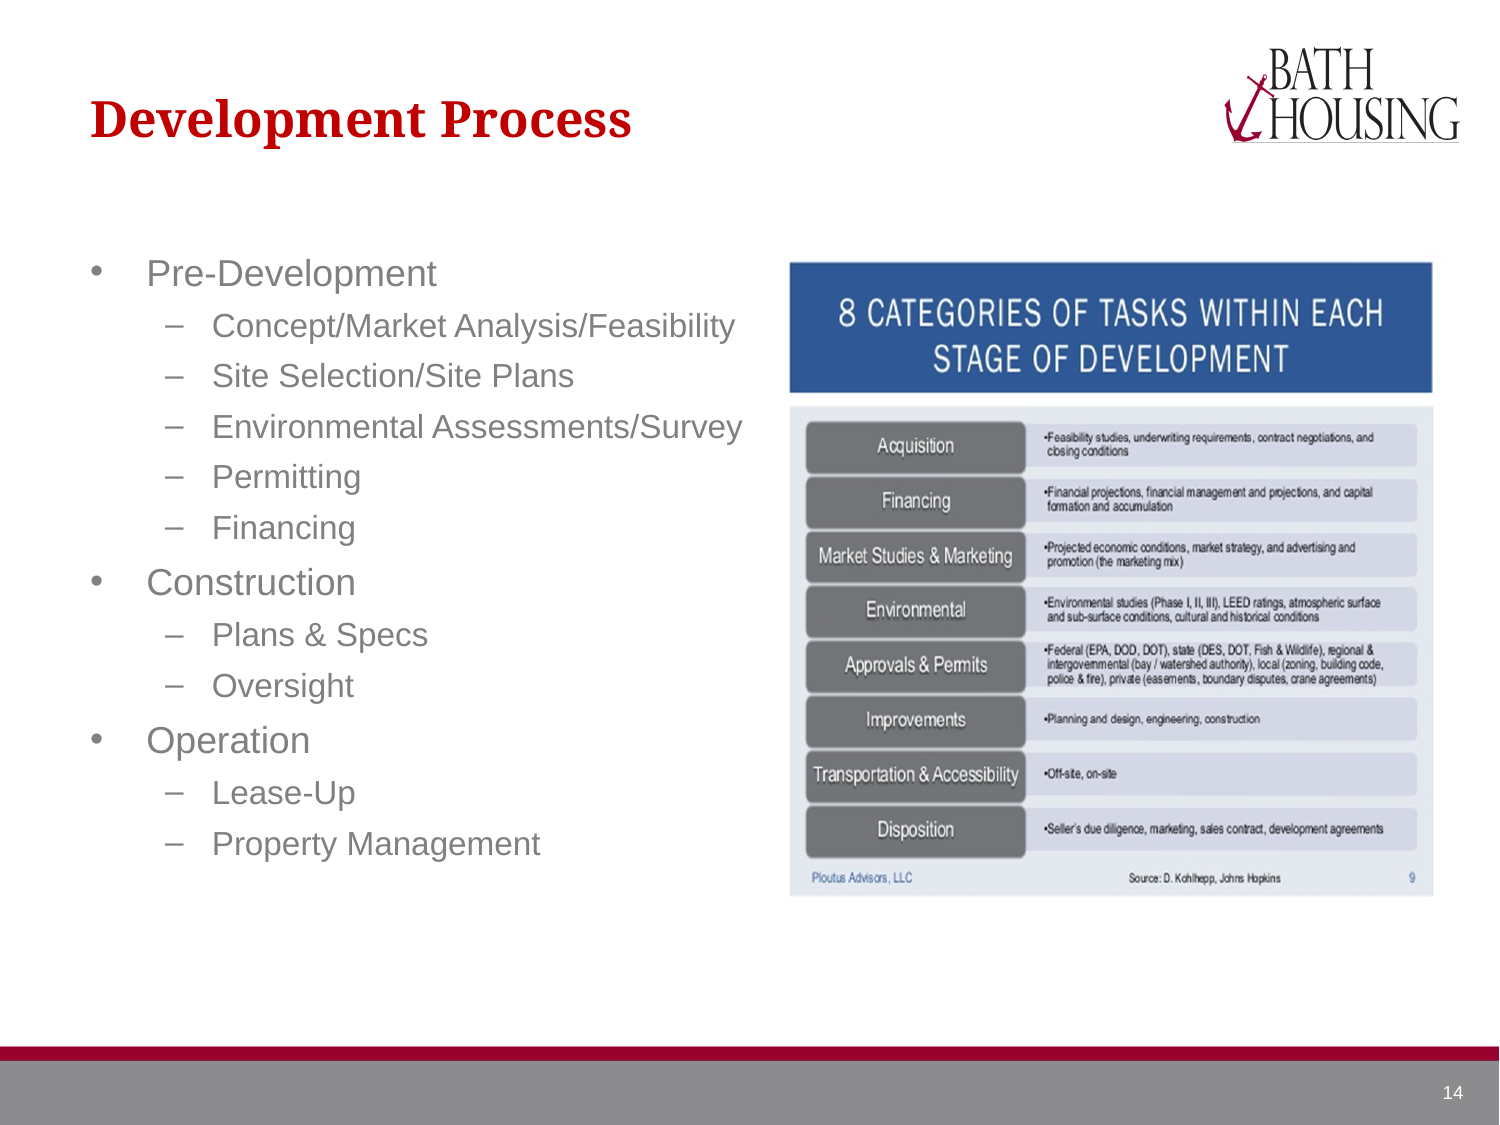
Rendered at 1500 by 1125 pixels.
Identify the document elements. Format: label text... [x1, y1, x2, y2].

list Pre-Development Concept/Market Analysis/Feasibility Site Selection/Site Plans Environmental Assessments/Survey Permitting Financing Construction Plans & Specs Oversight Operation Lease-Up Property Management [75, 236, 792, 1005]
slide_number 14 [1402, 1062, 1500, 1122]
picture [0, 0, 1499, 1125]
title Development Process [75, 51, 1320, 185]
